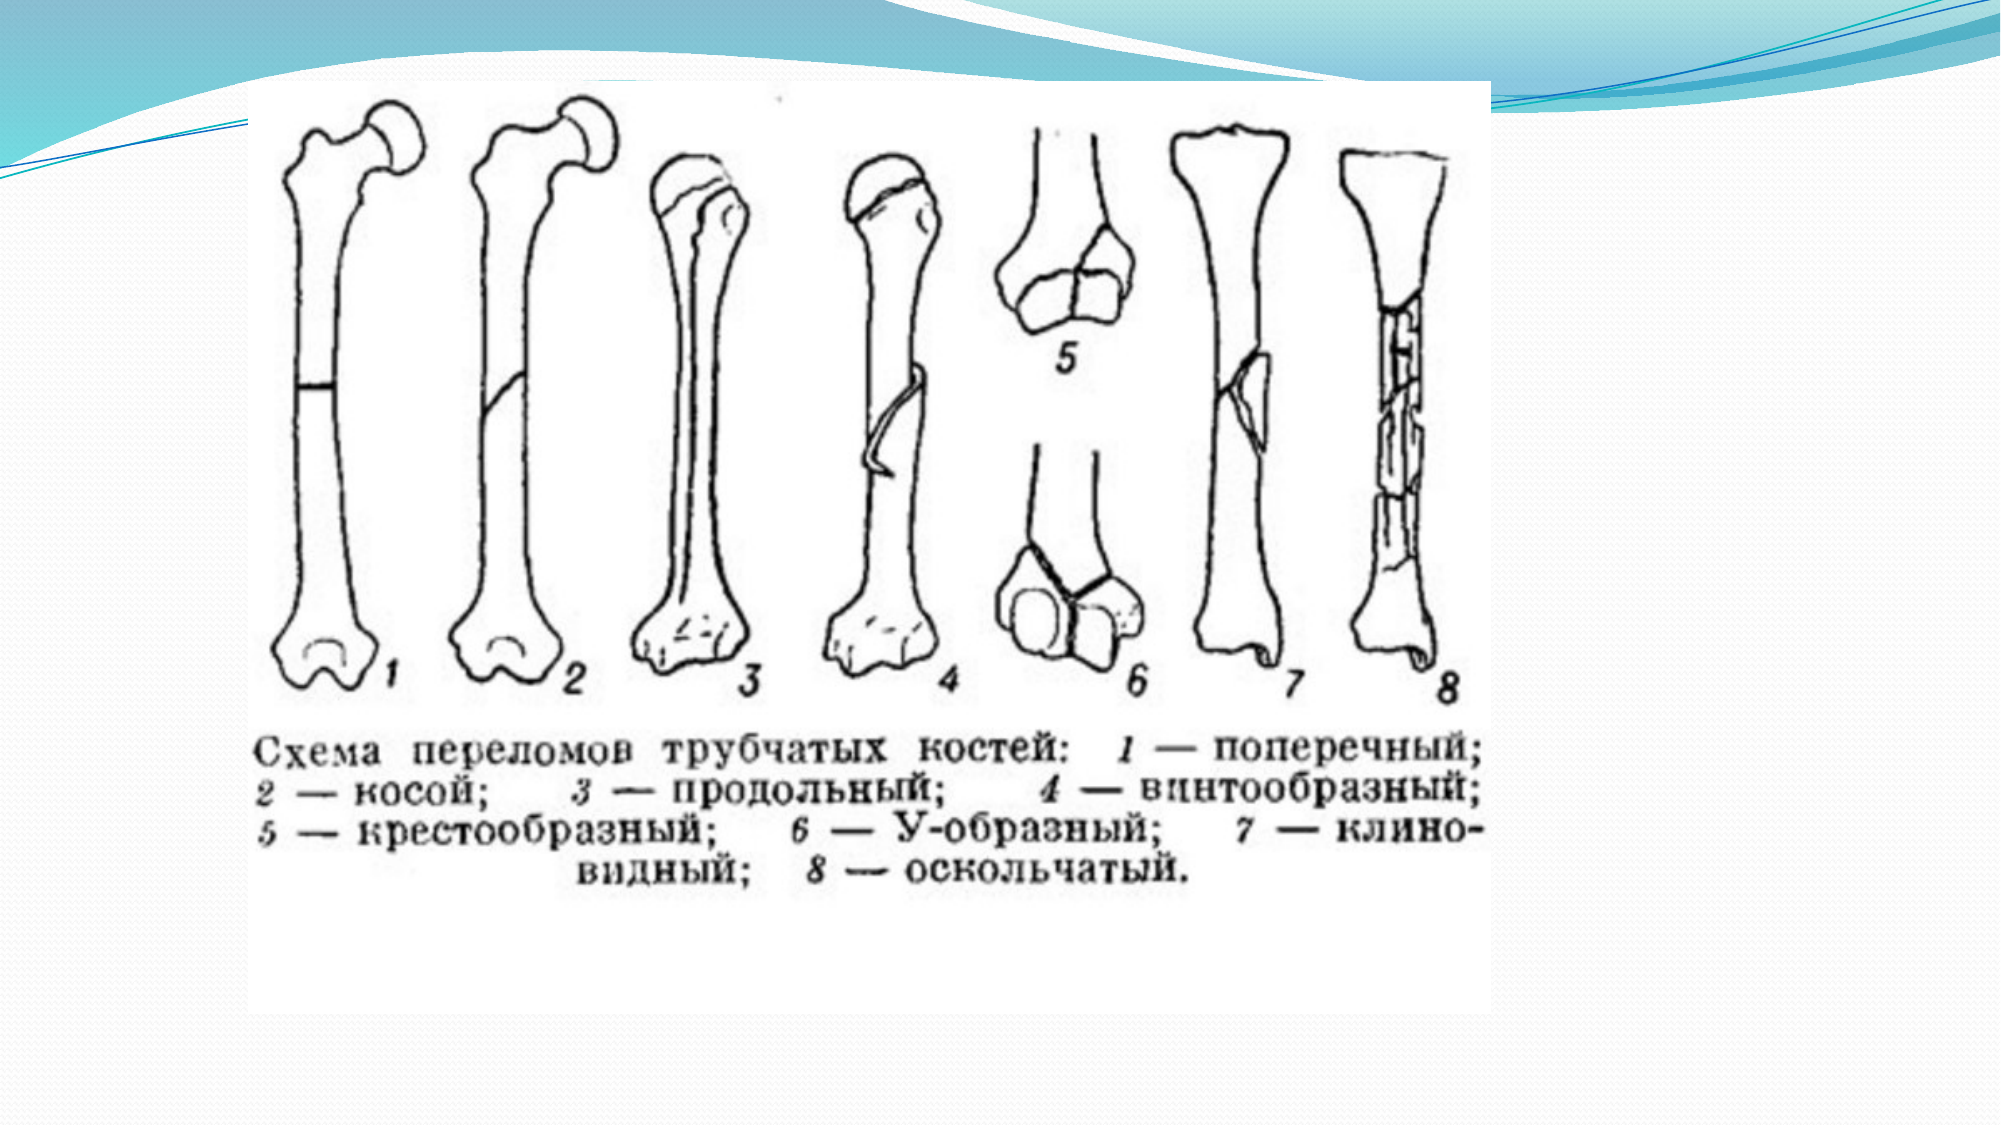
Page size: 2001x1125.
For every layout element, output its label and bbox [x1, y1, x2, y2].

list [248, 80, 1491, 1014]
